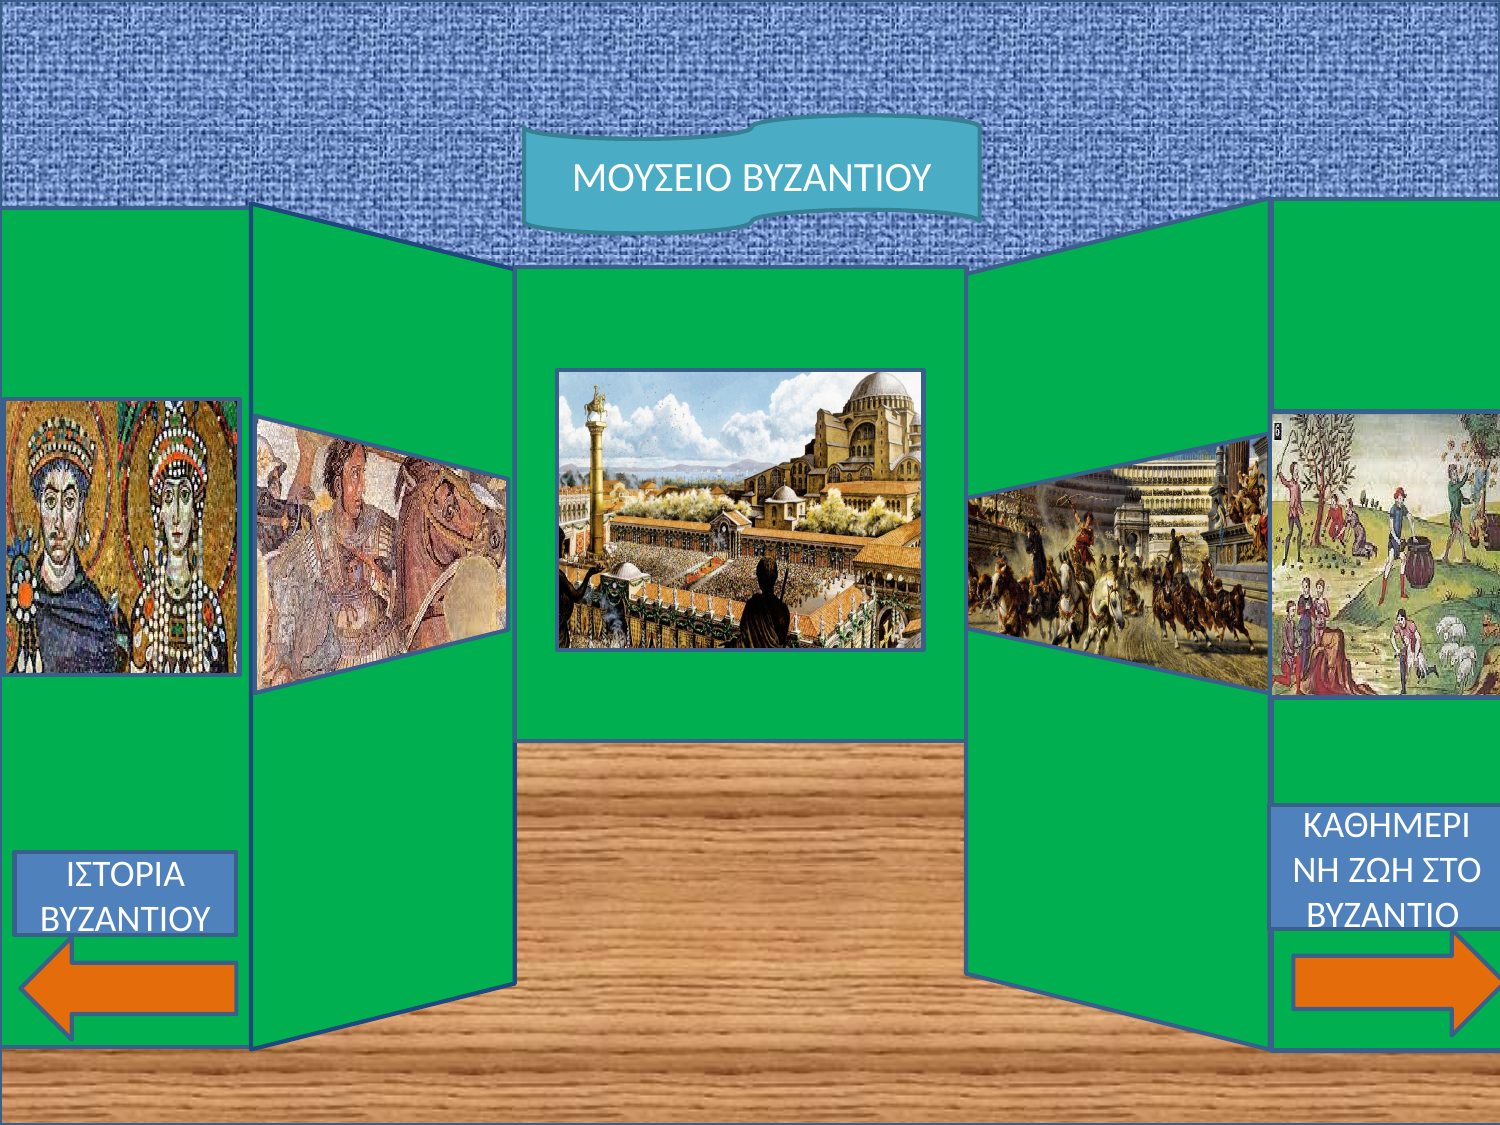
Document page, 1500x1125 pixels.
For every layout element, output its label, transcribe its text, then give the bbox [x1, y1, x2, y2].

text_box ΚΑΘΗΜΕΡΙ ΝΗ ΖΩΗ ΣΤΟ ΒΥΖΑΝΤΙΟ [1267, 803, 1500, 931]
text_box [1269, 197, 1500, 409]
text_box [0, 0, 1500, 271]
text_box [1291, 931, 1500, 1038]
text_box [555, 368, 926, 652]
text_box ΙΣΤΟΡΙΑ ΒΥΖΑΝΤΙΟΥ [12, 850, 238, 937]
text_box [1269, 700, 1500, 803]
text_box [968, 196, 1272, 495]
text_box [963, 632, 1269, 1052]
text_box [2, 397, 242, 677]
text_box [513, 265, 968, 743]
text_box [18, 937, 239, 1042]
text_box [1268, 409, 1500, 700]
text_box [0, 743, 1500, 1125]
text_box [252, 413, 511, 696]
text_box [0, 206, 248, 1049]
text_box [1269, 931, 1500, 1053]
text_box [248, 201, 517, 1052]
text_box [968, 431, 1268, 695]
text_box ΜΟΥΣΕΙΟ ΒΥΖΑΝΤΙΟΥ [521, 113, 982, 236]
